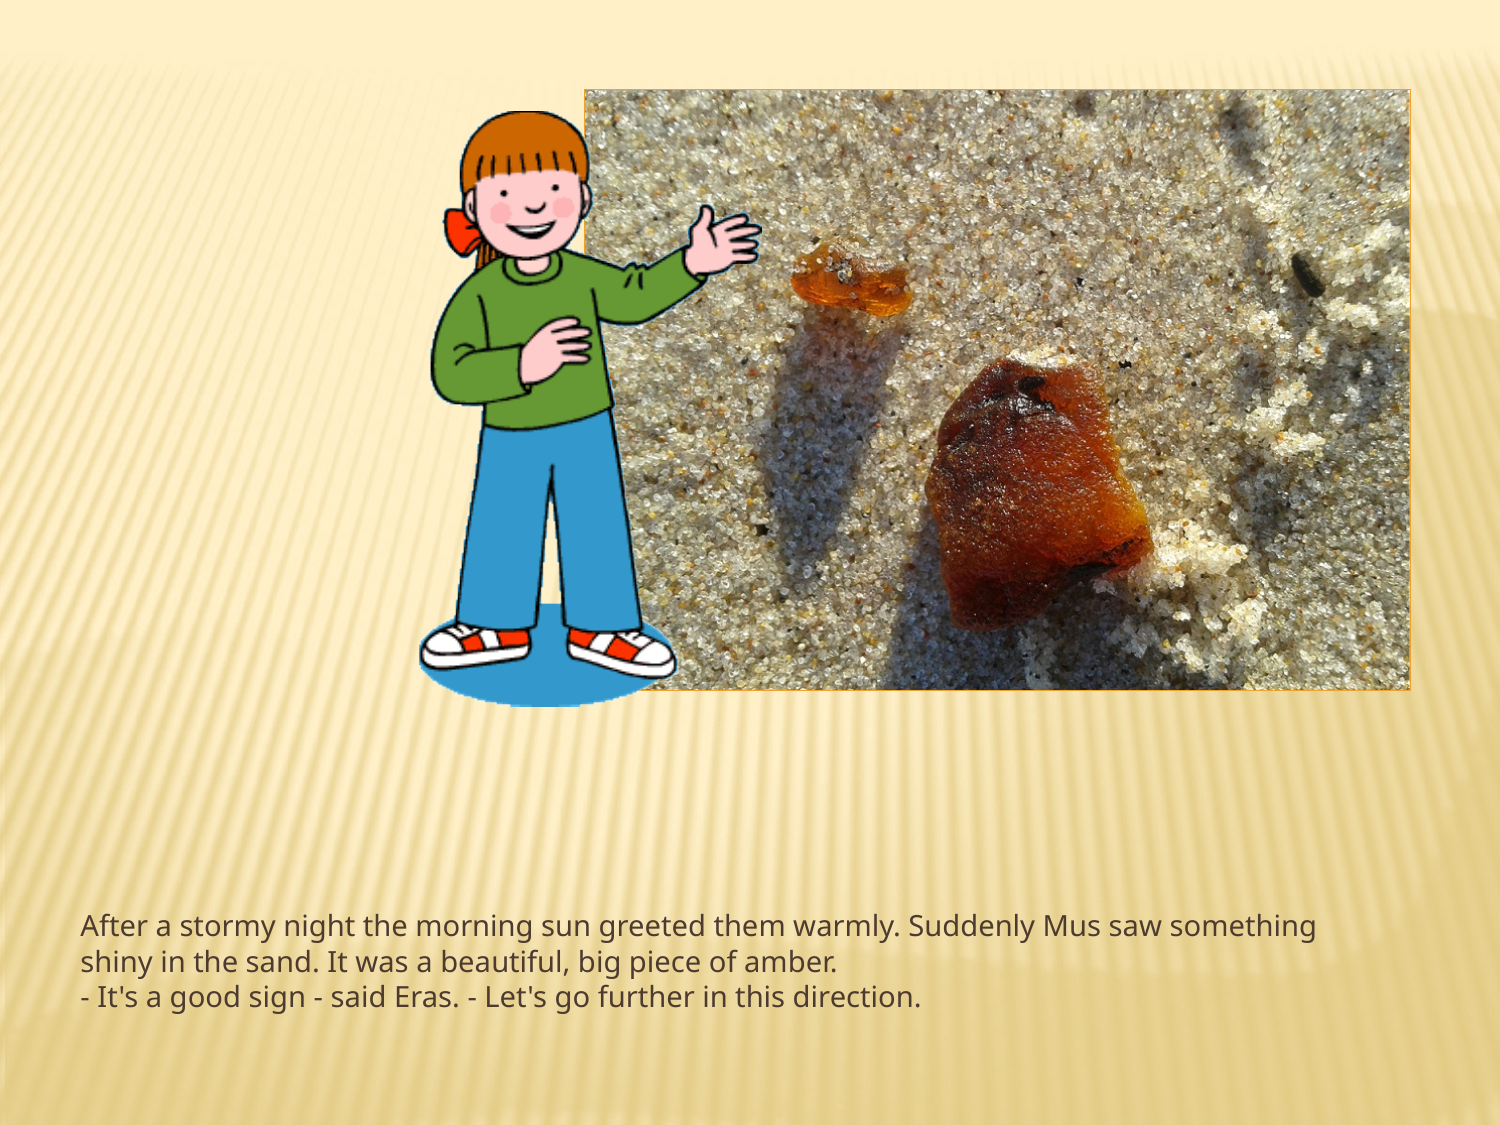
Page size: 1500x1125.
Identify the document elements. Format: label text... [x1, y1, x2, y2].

list After a stormy night the morning sun greeted them warmly. Suddenly Mus saw something shiny in the sand. It was a beautiful, big piece of amber. - It's a good sign - said Eras. - Let's go further in this direction. [62, 907, 1365, 1034]
picture [418, 89, 1410, 708]
